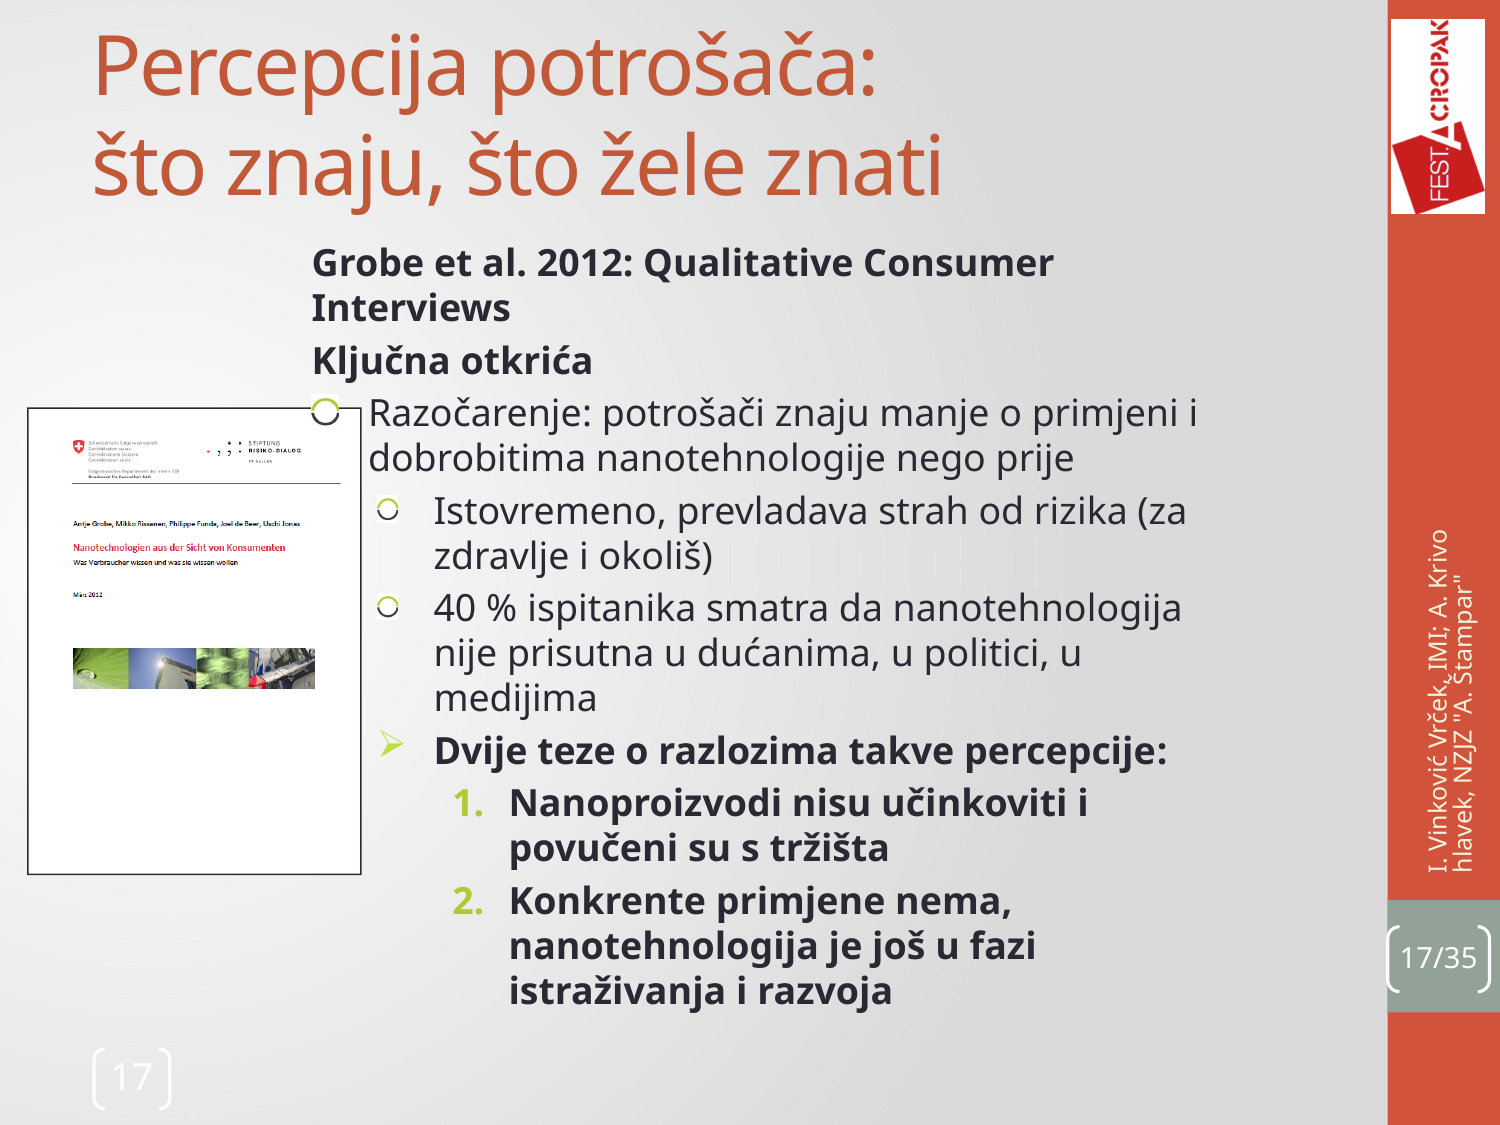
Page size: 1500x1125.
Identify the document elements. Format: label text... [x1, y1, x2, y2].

text_box Grobe et al. 2012: Qualitative Consumer Interviews Ključna otkrića Razočarenje: potrošači znaju manje o primjeni i dobrobitima nanotehnologije nego prije Istovremeno, prevladava strah od rizika (za zdravlje i okoliš) 40 % ispitanika smatra da nanotehnologija nije prisutna u dućanima, u politici, u medijima Dvije teze o razlozima takve percepcije: Nanoproizvodi nisu učinkoviti i povučeni su s tržišta Konkrente primjene nema, nanotehnologija je još u fazi istraživanja i razvoja [296, 231, 1260, 1094]
picture [377, 495, 398, 523]
picture [1340, 20, 1500, 214]
title Percepcija potrošača: što znaju, što žele znati [76, 30, 1391, 194]
text_box 17/35 [1387, 926, 1490, 992]
picture [28, 394, 361, 874]
footer I. Vinković Vrček, IMI; A. Krivohlavek, NZJZ "A. Štampar" [1408, 500, 1469, 889]
slide_number 17 [92, 1047, 172, 1111]
picture [377, 593, 398, 620]
